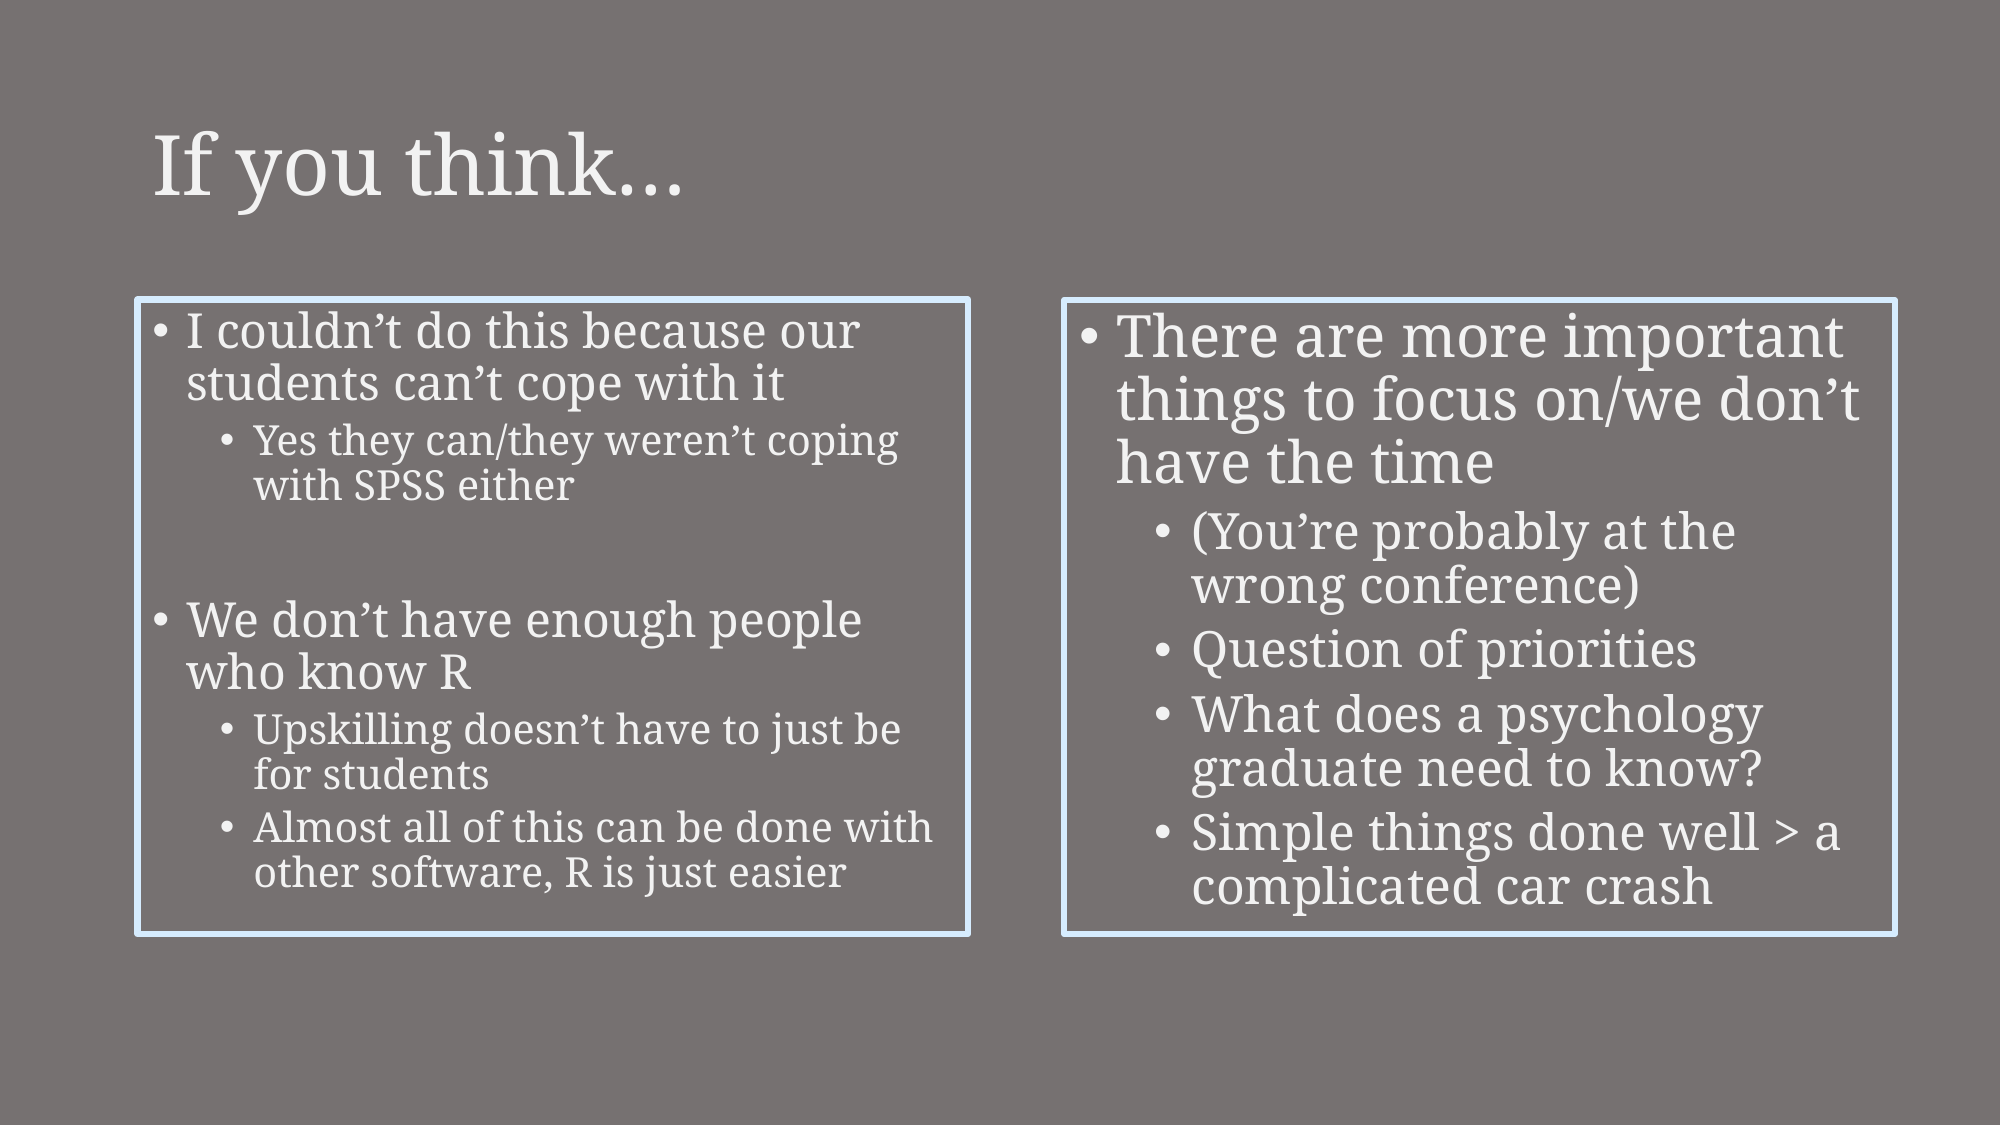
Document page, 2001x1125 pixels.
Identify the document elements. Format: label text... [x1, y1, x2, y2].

list I couldn’t do this because our students can’t cope with it Yes they can/they weren’t coping with SPSS either We don’t have enough people who know R Upskilling doesn’t have to just be for students Almost all of this can be done with other software, R is just easier [137, 299, 968, 934]
text_box There are more important things to focus on/we don’t have the time (You’re probably at the wrong conference) Question of priorities What does a psychology graduate need to know? Simple things done well > a complicated car crash [1064, 300, 1895, 934]
title If you think… [137, 59, 1863, 278]
